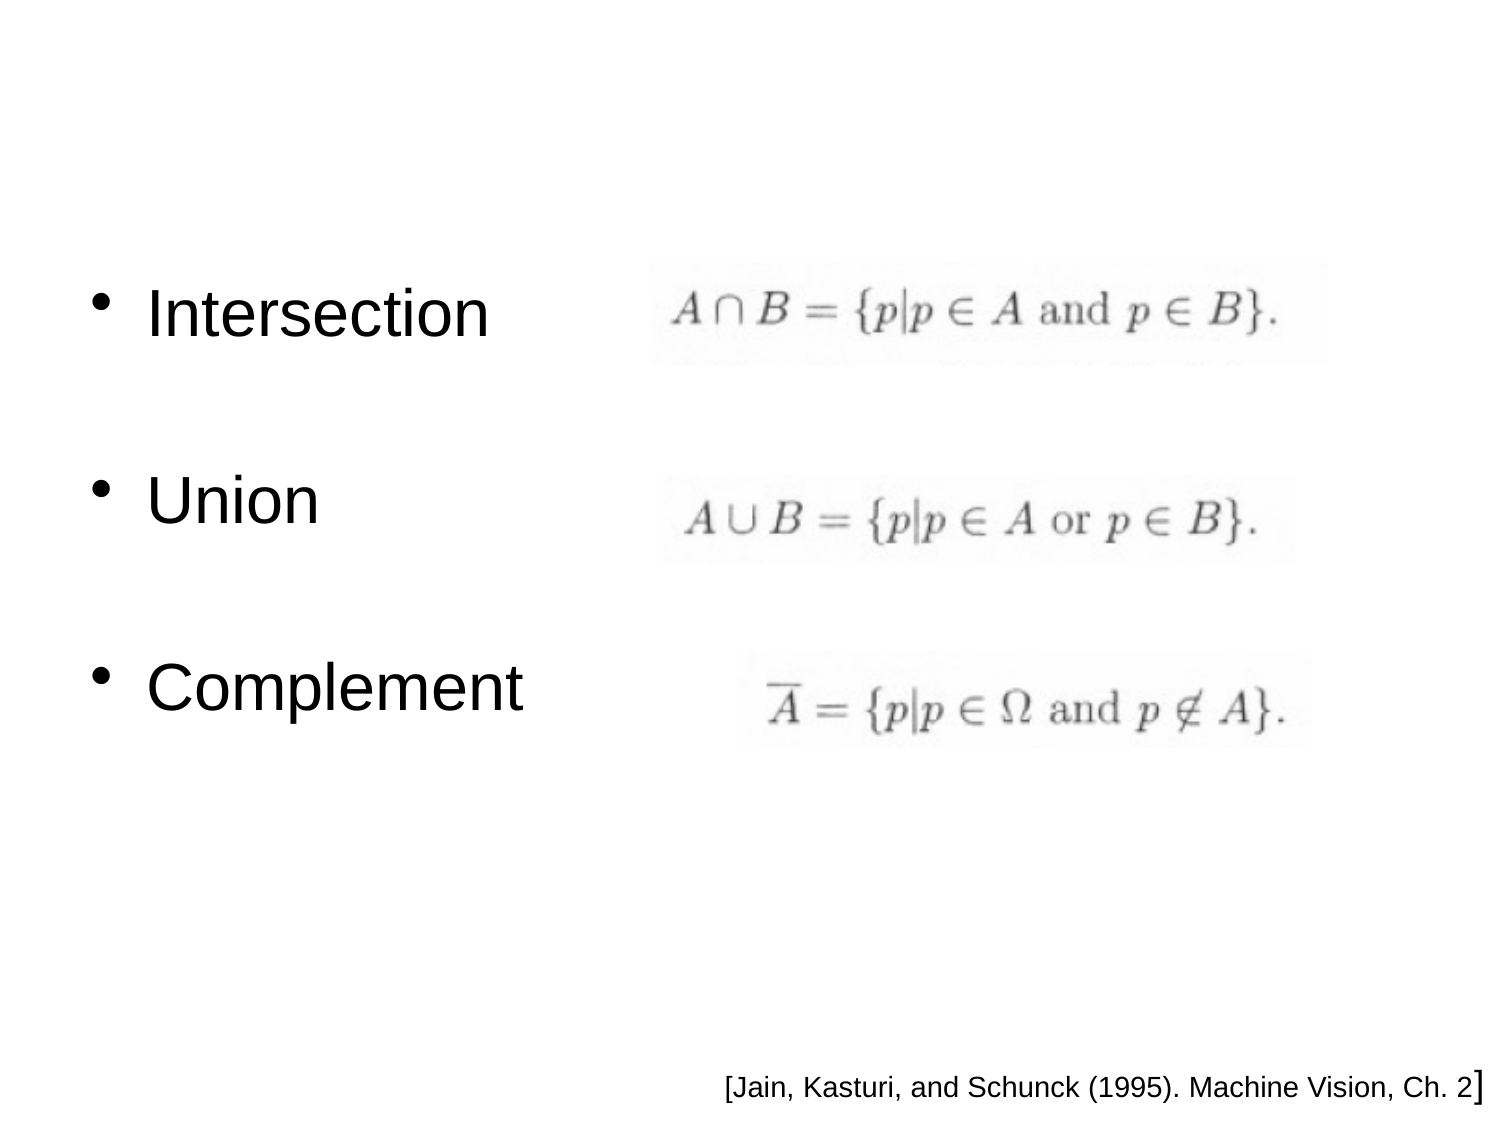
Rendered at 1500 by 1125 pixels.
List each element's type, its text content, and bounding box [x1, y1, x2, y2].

picture [737, 649, 1312, 749]
picture [649, 262, 1328, 367]
text_box [Jain, Kasturi, and Schunck (1995). Machine Vision, Ch. 2] [709, 1052, 1500, 1113]
list Intersection Union Complement [75, 262, 1425, 1005]
picture [662, 474, 1296, 564]
